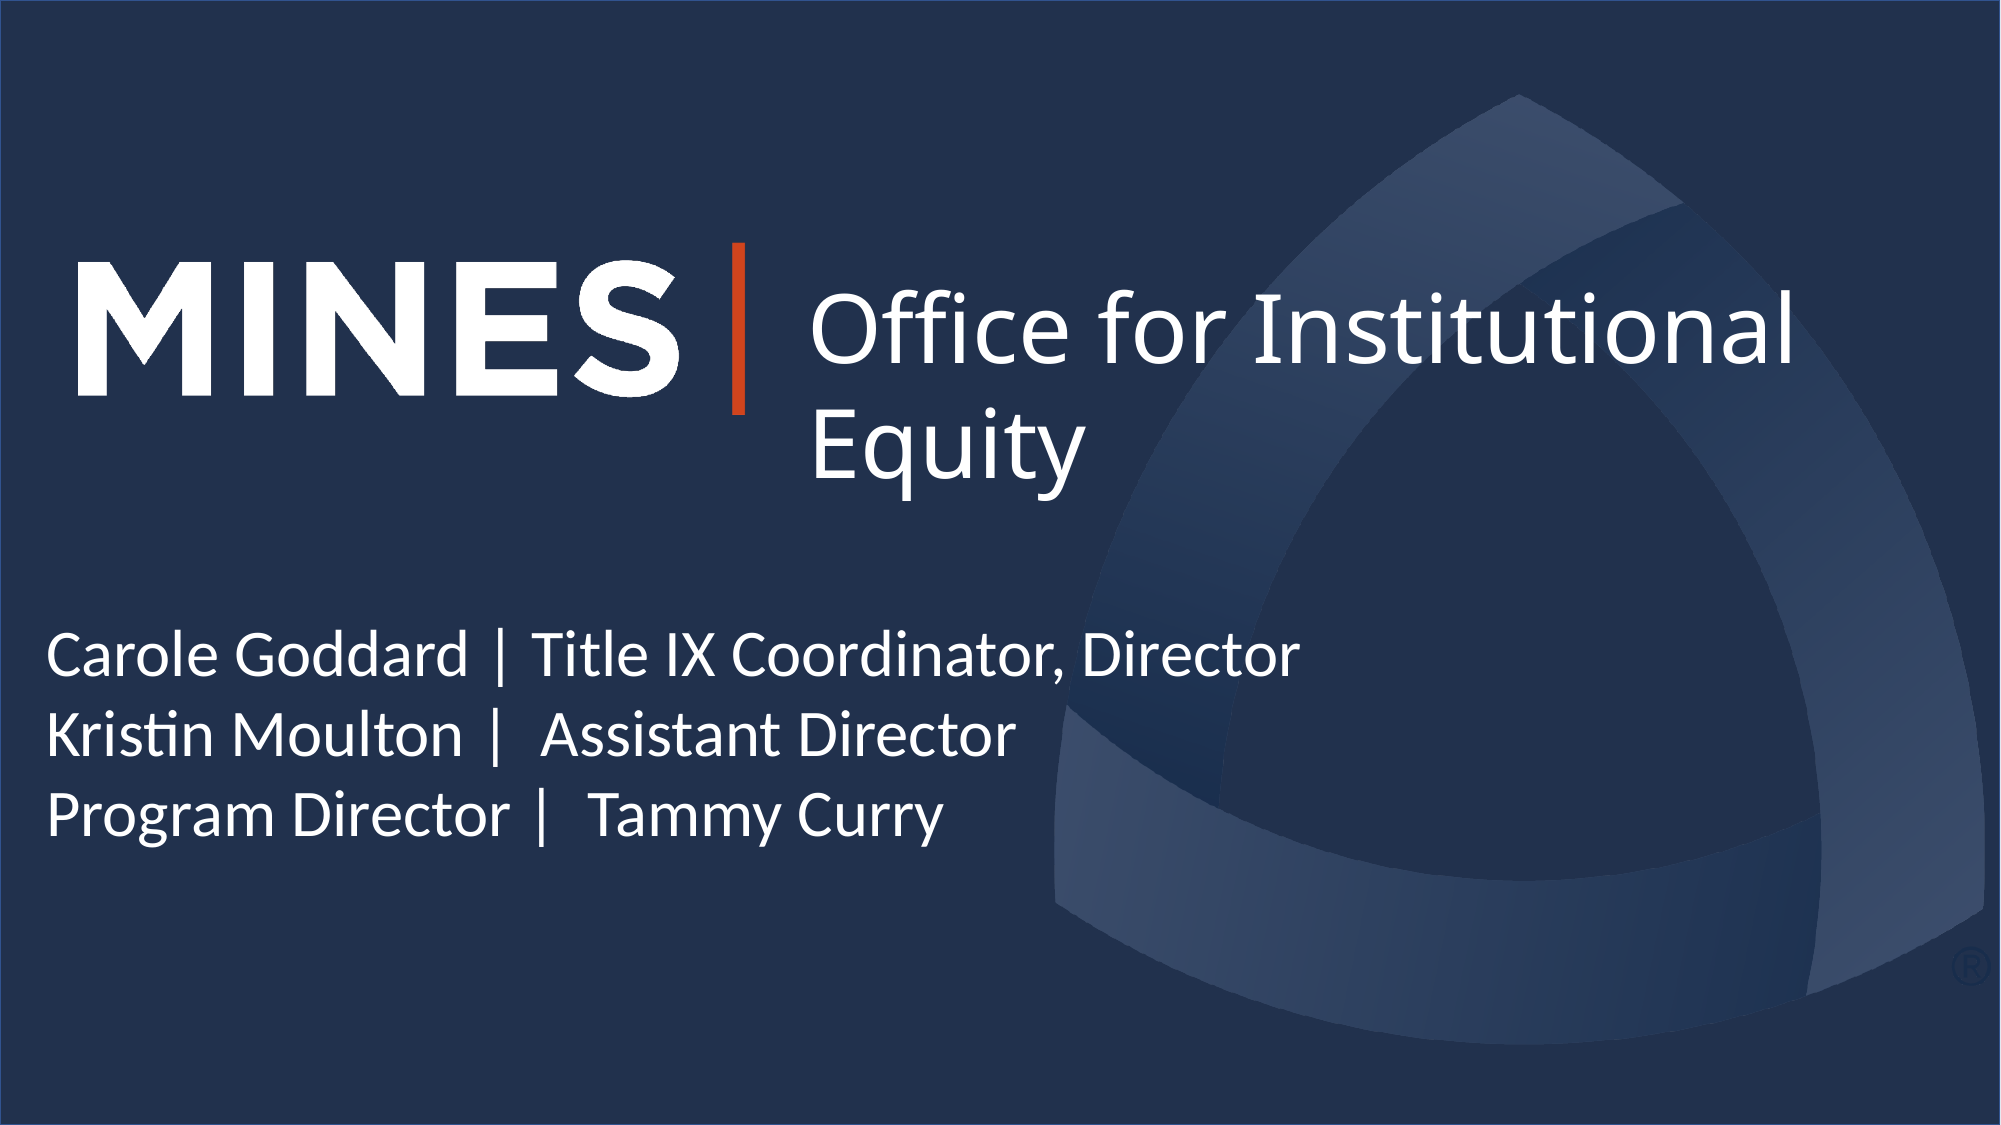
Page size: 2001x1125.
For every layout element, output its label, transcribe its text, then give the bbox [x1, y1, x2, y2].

subtitle Carole Goddard | Title IX Coordinator, Director Kristin Moulton | Assistant Director Program Director | Tammy Curry [31, 601, 1994, 909]
picture [30, 192, 793, 465]
text_box Office for Institutional Equity [792, 260, 2000, 506]
